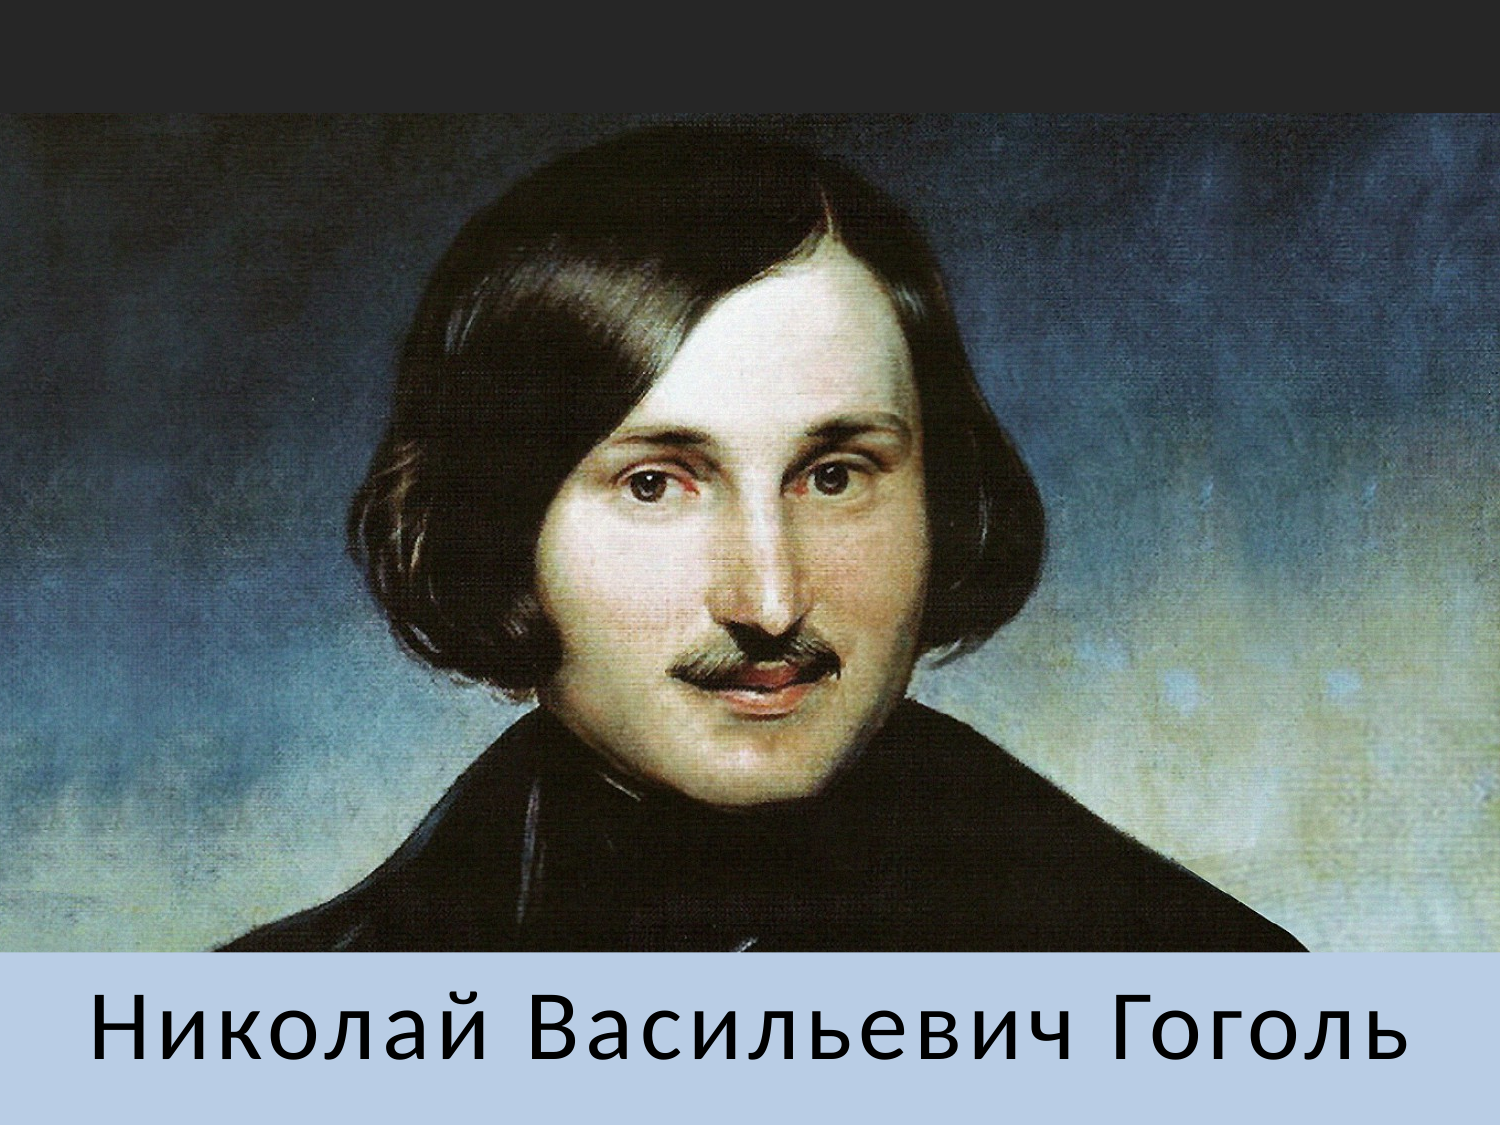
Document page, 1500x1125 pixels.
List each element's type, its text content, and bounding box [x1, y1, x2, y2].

text_box Николай Васильевич Гоголь [0, 991, 1500, 1125]
picture [0, 113, 1500, 984]
